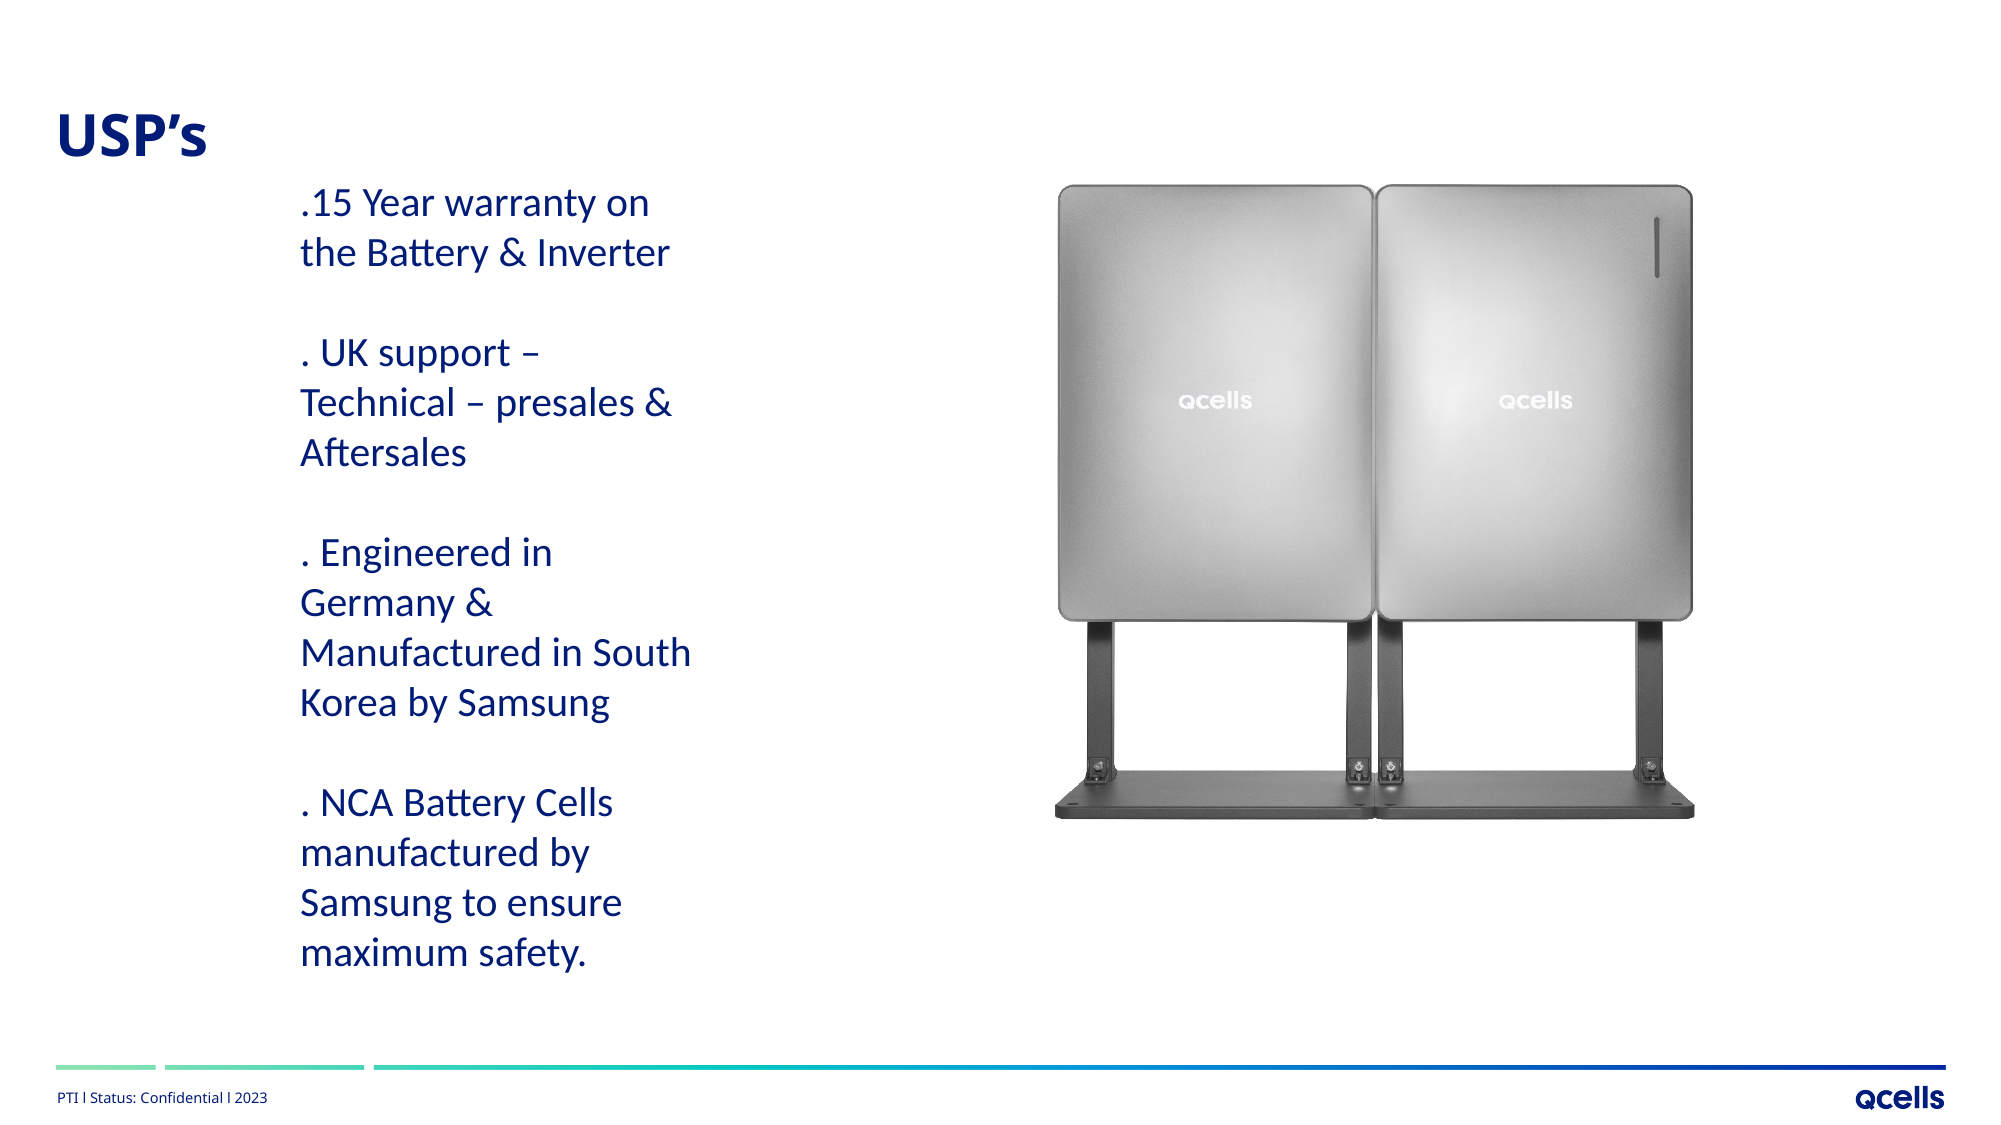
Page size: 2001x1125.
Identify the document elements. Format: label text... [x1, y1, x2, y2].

picture [986, 0, 1774, 1063]
picture [56, 1065, 1946, 1110]
text_box .15 Year warranty on the Battery & Inverter . UK support – Technical – presales & Aftersales . Engineered in Germany & Manufactured in South Korea by Samsung . NCA Battery Cells manufactured by Samsung to ensure maximum safety. [285, 166, 712, 1027]
list USP’s [40, 99, 986, 167]
